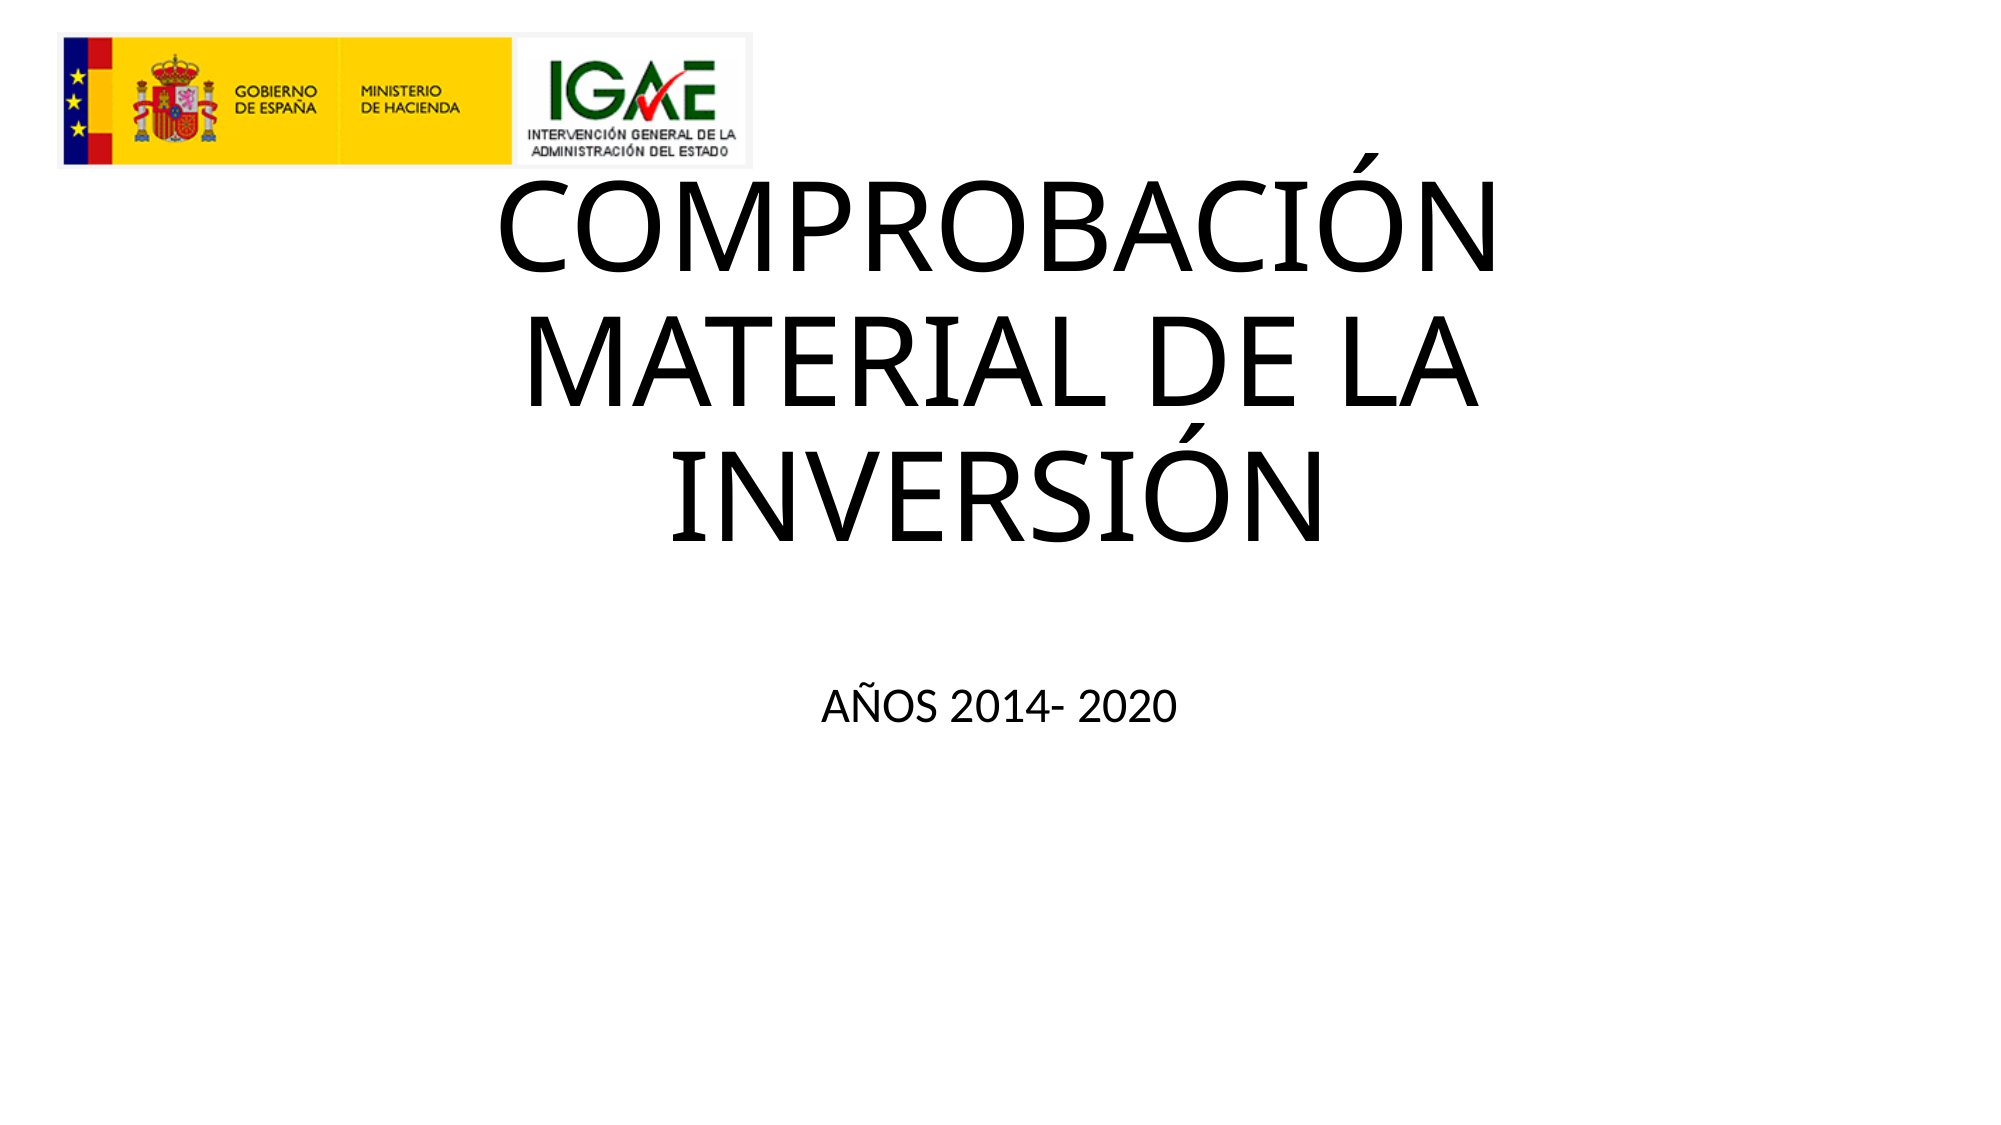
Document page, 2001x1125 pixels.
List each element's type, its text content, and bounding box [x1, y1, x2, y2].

subtitle AÑOS 2014- 2020 [249, 590, 1750, 863]
title COMPROBACIÓN MATERIAL DE LA INVERSIÓN [249, 184, 1750, 576]
picture [57, 32, 753, 169]
